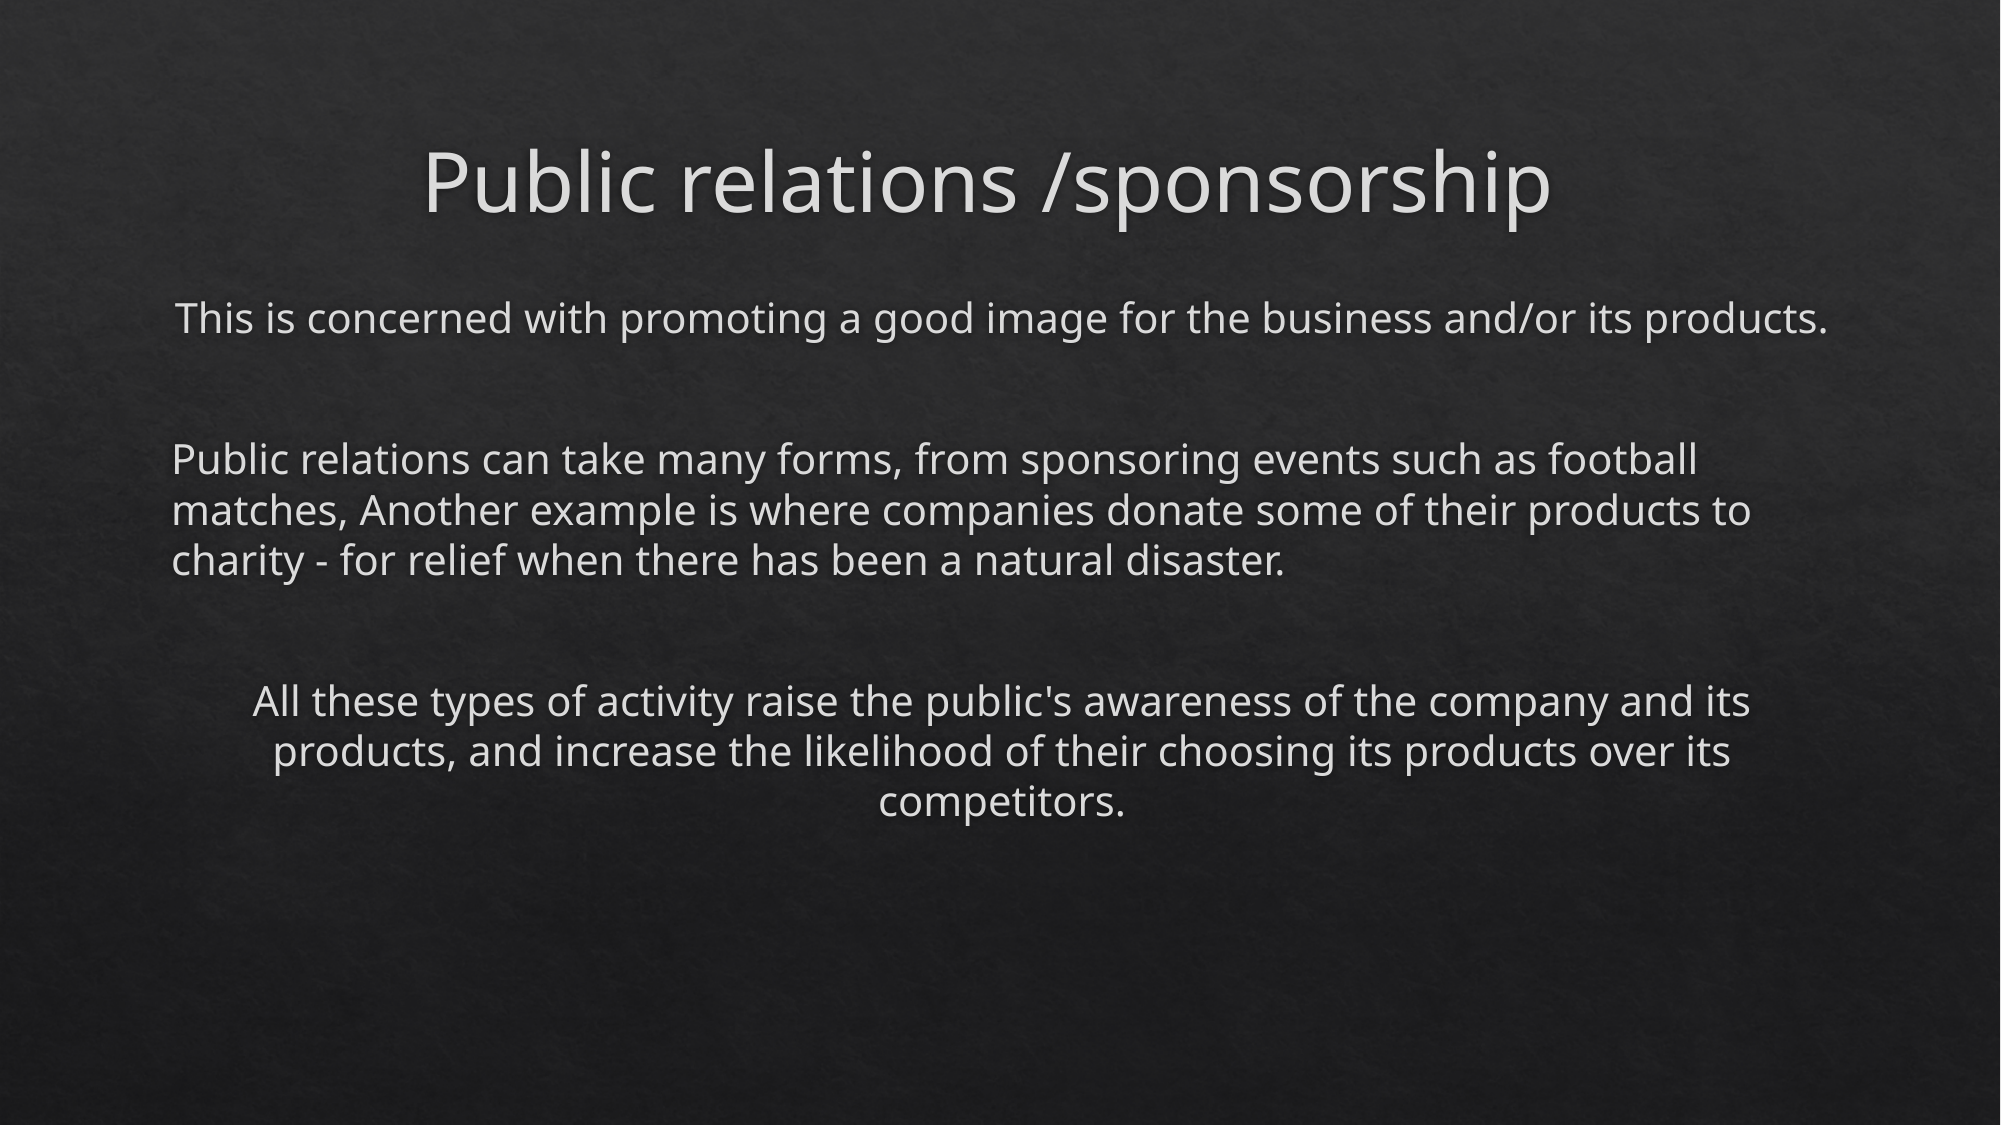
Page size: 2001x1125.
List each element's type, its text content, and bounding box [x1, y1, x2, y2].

list This is concerned with promoting a good image for the business and/or its products. Public relations can take many forms, from sponsoring events such as football matches, Another example is where companies donate some of their products to charity - for relief when there has been a natural disaster. All these types of activity raise the public's awareness of the company and its products, and increase the likelihood of their choosing its products over its competitors. [149, 284, 1849, 950]
title Public relations /sponsorship [149, 99, 1849, 260]
